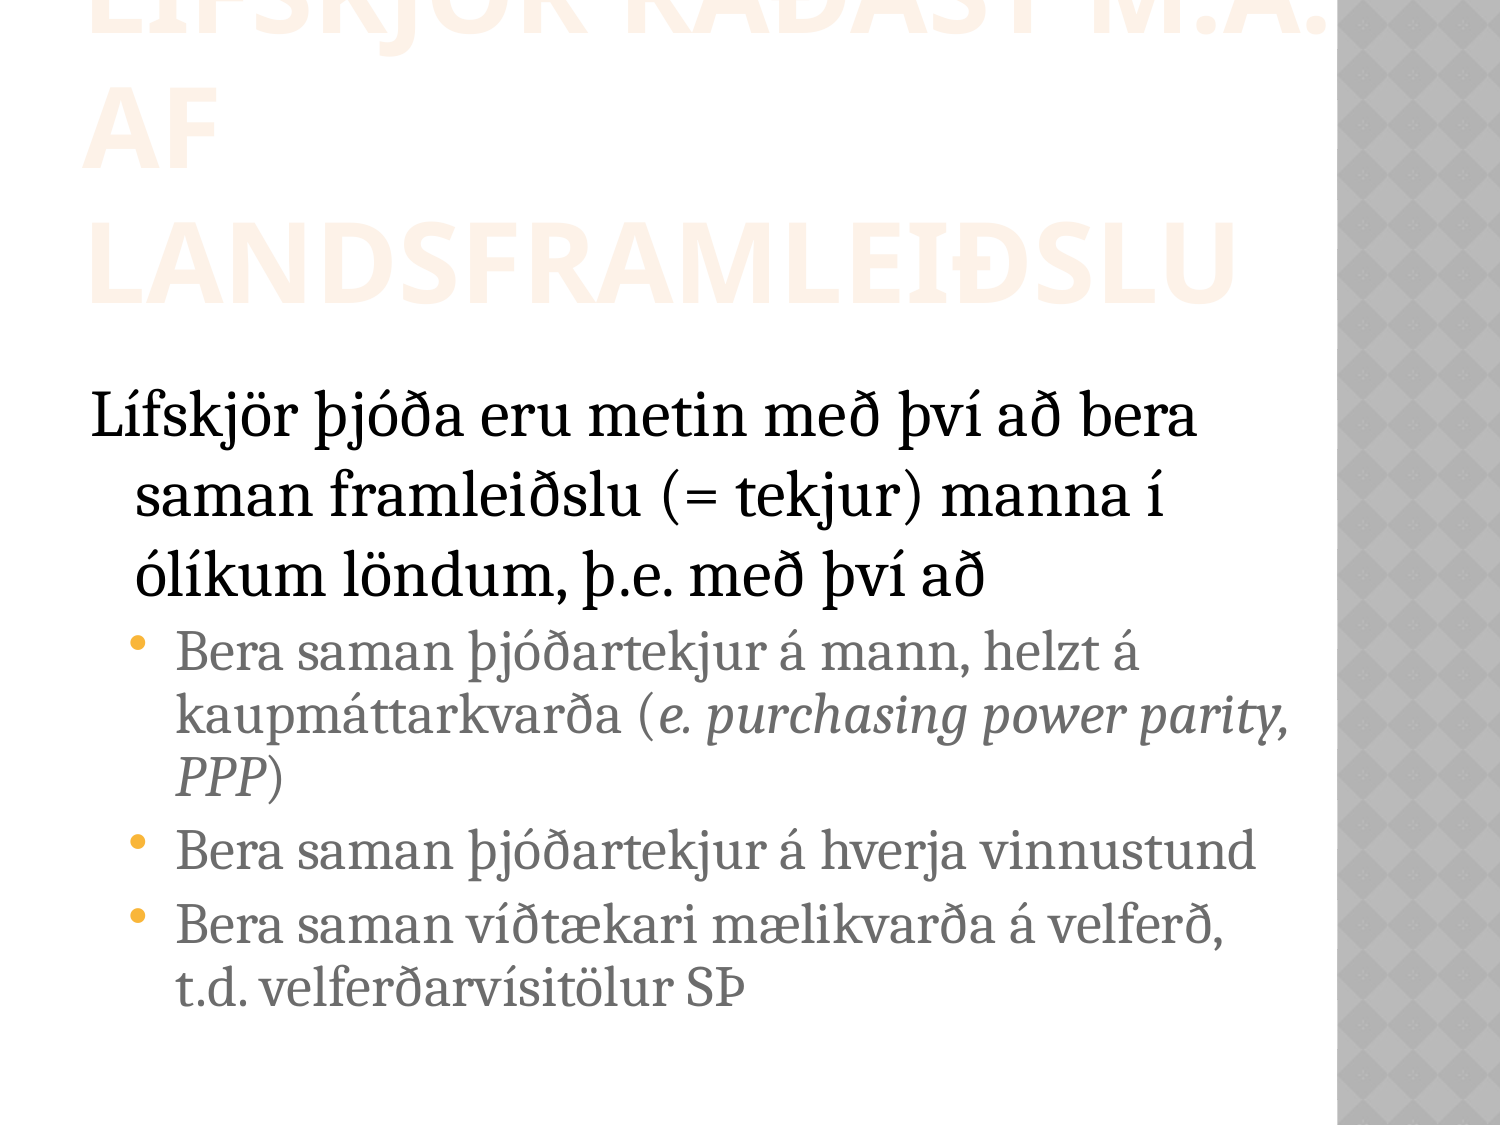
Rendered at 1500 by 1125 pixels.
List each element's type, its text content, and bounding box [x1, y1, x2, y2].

text_box Lífskjör ráðast m.a. af landsframleiðslu [74, 138, 1350, 327]
list Lífskjör þjóða eru metin með því að bera saman framleiðslu (= tekjur) manna í ólíkum löndum, þ.e. með því að Bera saman þjóðartekjur á mann, helzt á kaupmáttarkvarða (e. purchasing power parity, PPP) Bera saman þjóðartekjur á hverja vinnustund Bera saman víðtækari mælikvarða á velferð, t.d. velferðarvísitölur SÞ [74, 362, 1318, 1051]
